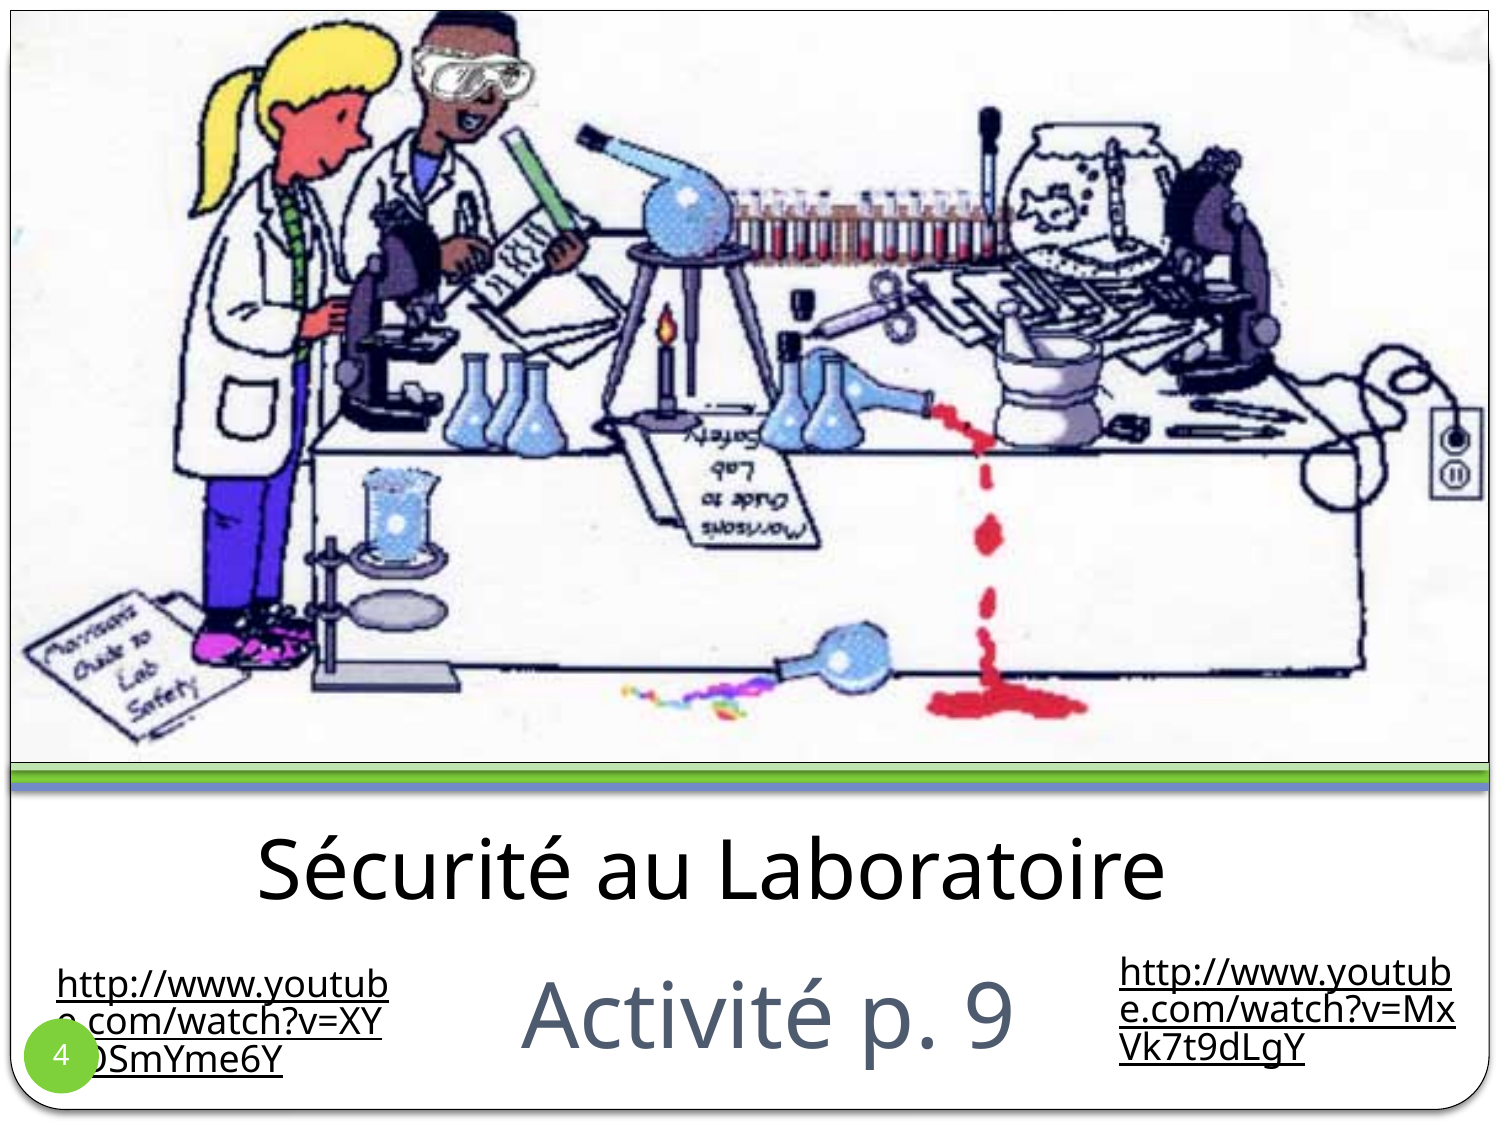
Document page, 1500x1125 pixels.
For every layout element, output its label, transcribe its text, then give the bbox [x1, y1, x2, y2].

text_box http://www.youtube.com/watch?v=XYbOSmYme6Y [41, 952, 414, 1063]
title Activité p. 9 [414, 972, 1421, 1059]
text_box Sécurité au Laboratoire [242, 808, 1235, 924]
picture [10, 10, 1489, 763]
slide_number 4 [23, 1018, 99, 1094]
text_box http://www.youtube.com/watch?v=MxVk7t9dLgY [1104, 940, 1471, 1052]
